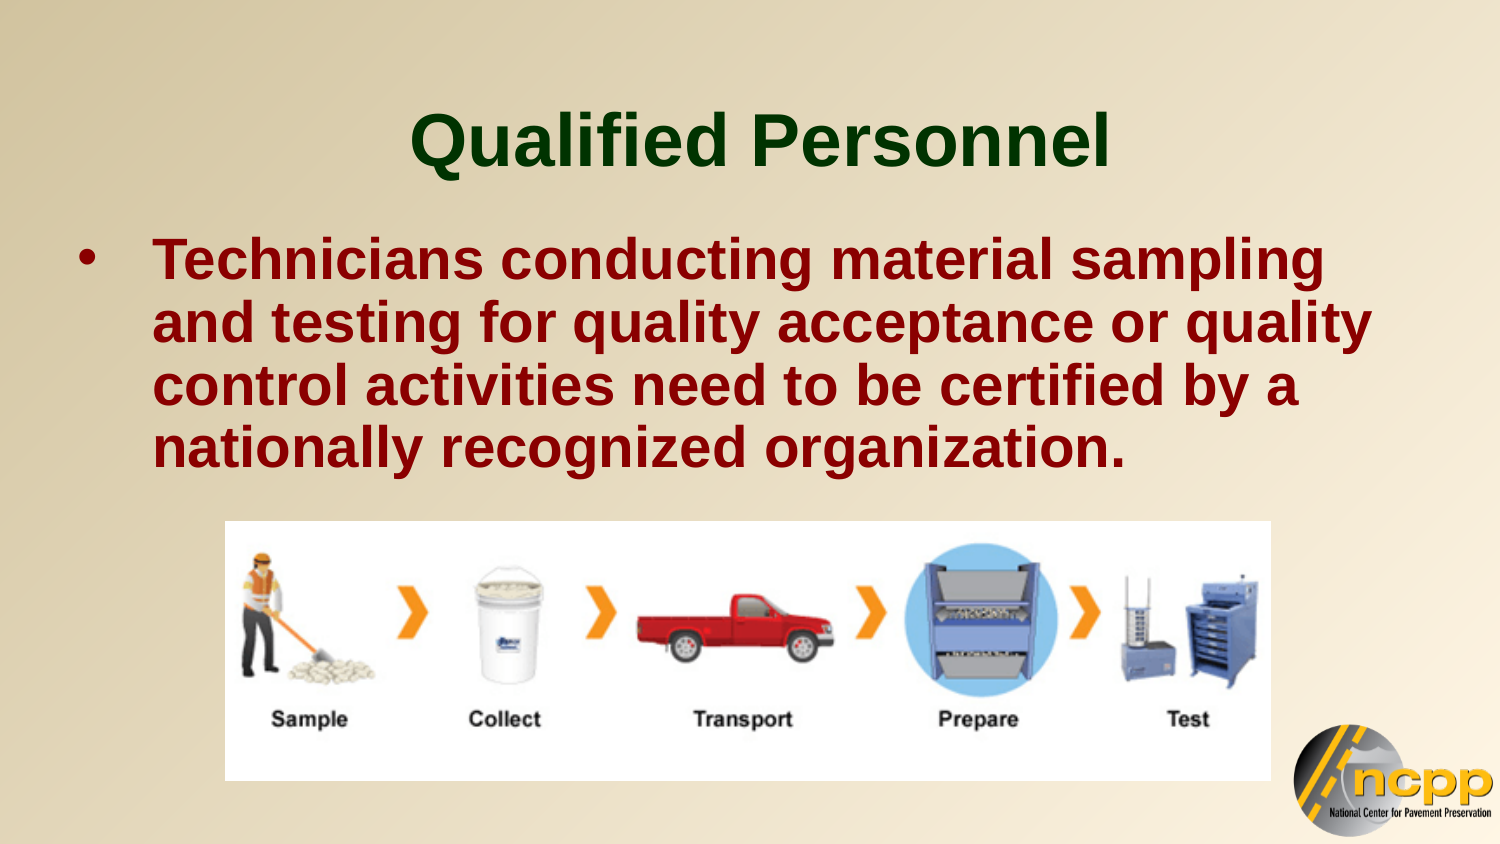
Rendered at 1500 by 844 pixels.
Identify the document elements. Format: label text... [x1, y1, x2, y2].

picture [224, 521, 1272, 781]
text_box Technicians conducting material sampling and testing for quality acceptance or quality control activities need to be certified by a nationally recognized organization. [62, 221, 1450, 487]
picture [1287, 719, 1500, 844]
text_box Qualified Personnel [394, 84, 1129, 190]
